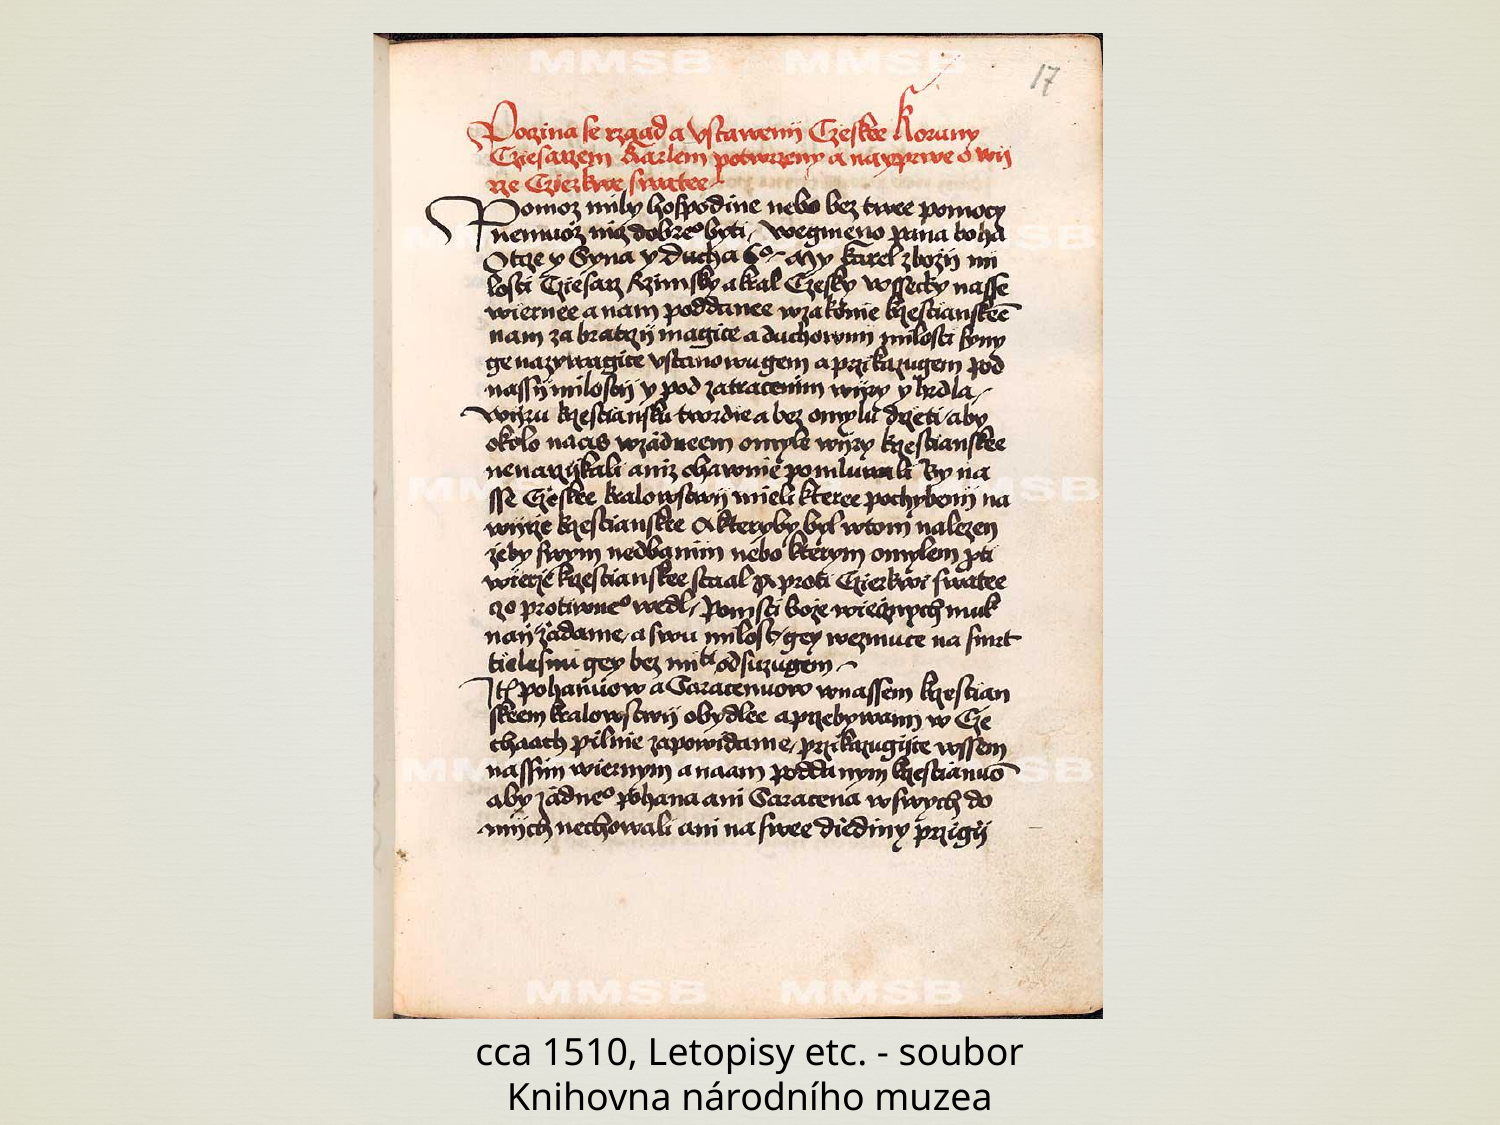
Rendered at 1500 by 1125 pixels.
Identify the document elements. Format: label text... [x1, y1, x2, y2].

picture [373, 33, 1104, 1019]
text_box cca 1510, Letopisy etc. - soubor Knihovna národního muzea [385, 1020, 1115, 1125]
